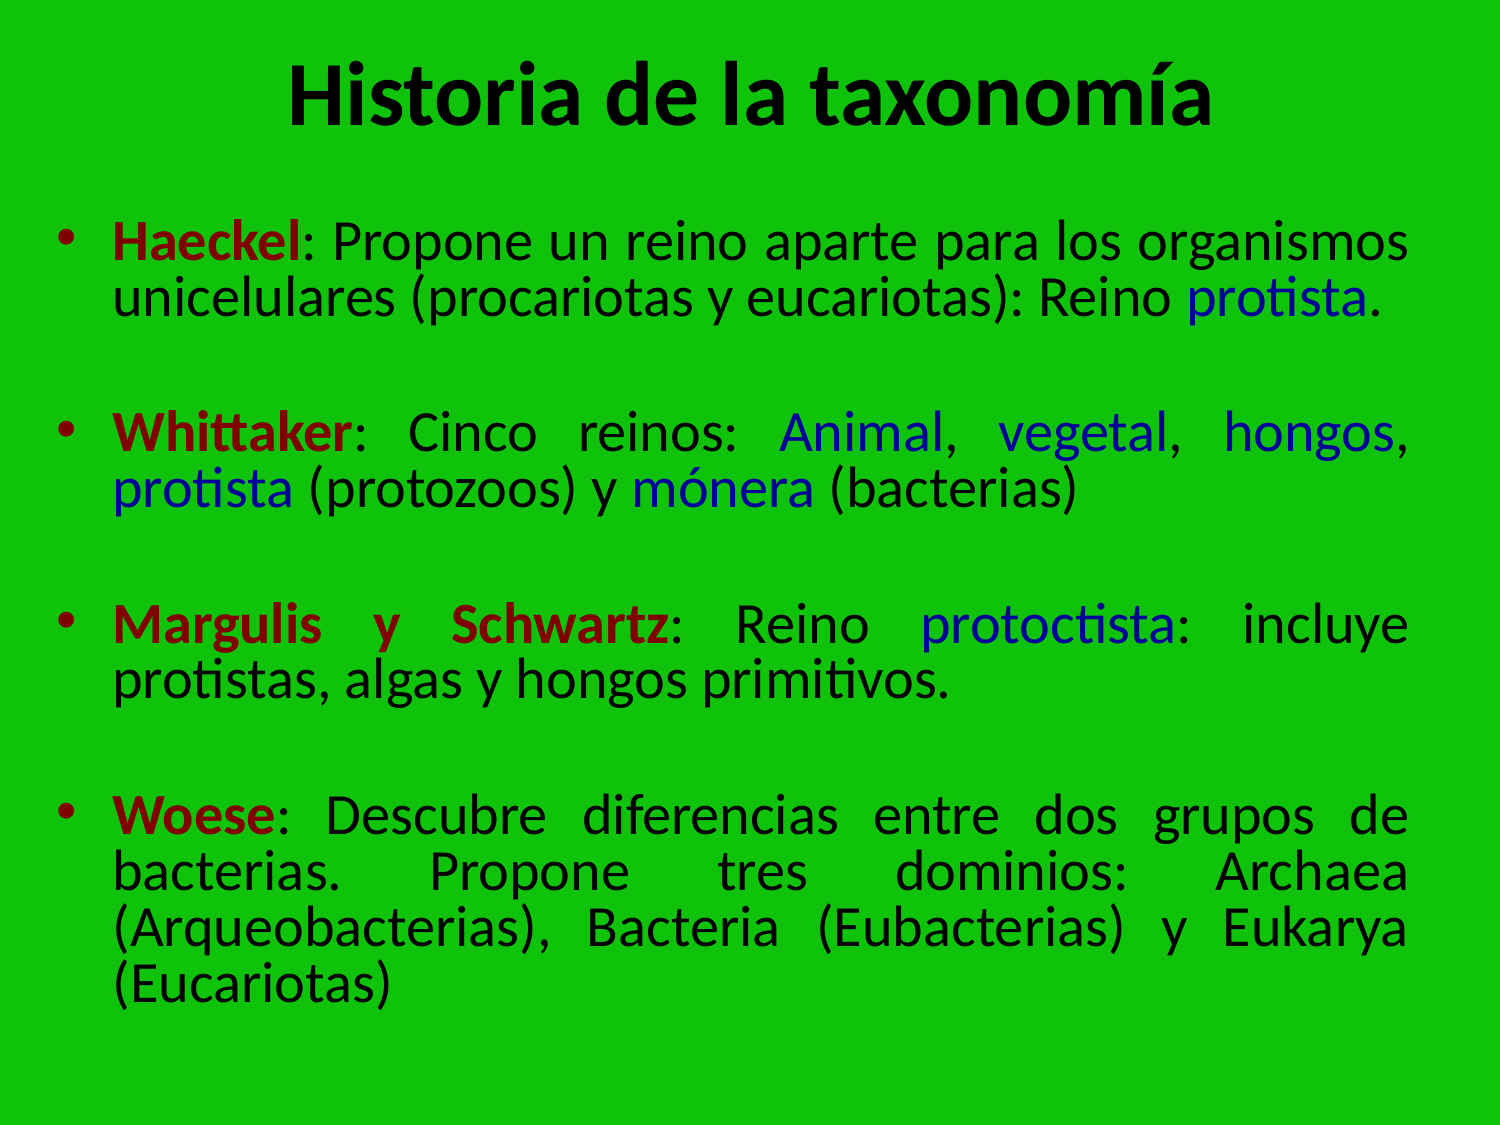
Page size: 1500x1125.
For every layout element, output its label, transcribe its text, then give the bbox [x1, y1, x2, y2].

title Historia de la taxonomía [76, 0, 1427, 183]
list Haeckel: Propone un reino aparte para los organismos unicelulares (procariotas y eucariotas): Reino protista. Whittaker: Cinco reinos: Animal, vegetal, hongos, protista (protozoos) y mónera (bacterias) Margulis y Schwartz: Reino protoctista: incluye protistas, algas y hongos primitivos. Woese: Descubre diferencias entre dos grupos de bacterias. Propone tres dominios: Archaea (Arqueobacterias), Bacteria (Eubacterias) y Eukarya (Eucariotas) [41, 208, 1425, 951]
